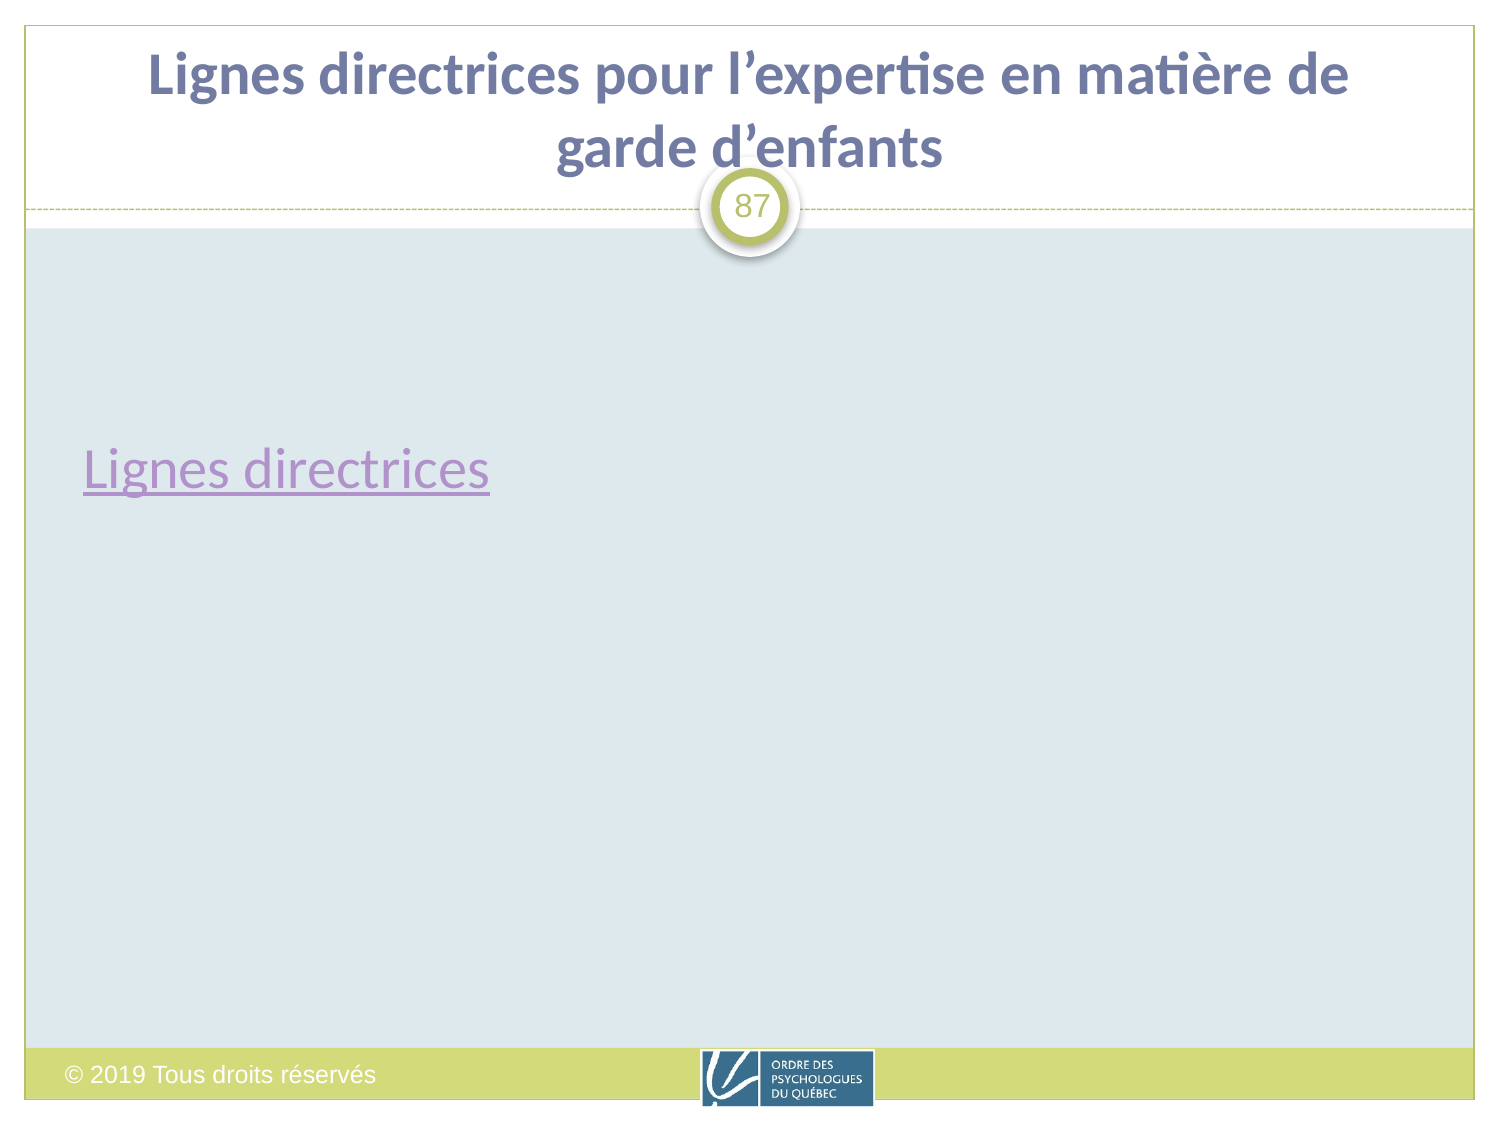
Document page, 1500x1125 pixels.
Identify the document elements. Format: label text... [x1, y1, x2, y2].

footer © 2019 Tous droits réservés [50, 1051, 638, 1112]
list Lignes directrices [75, 267, 1425, 1010]
slide_number 87 [715, 168, 791, 241]
title Lignes directrices pour l’expertise en matière de garde d’enfants [75, 24, 1425, 188]
picture [699, 1049, 876, 1109]
